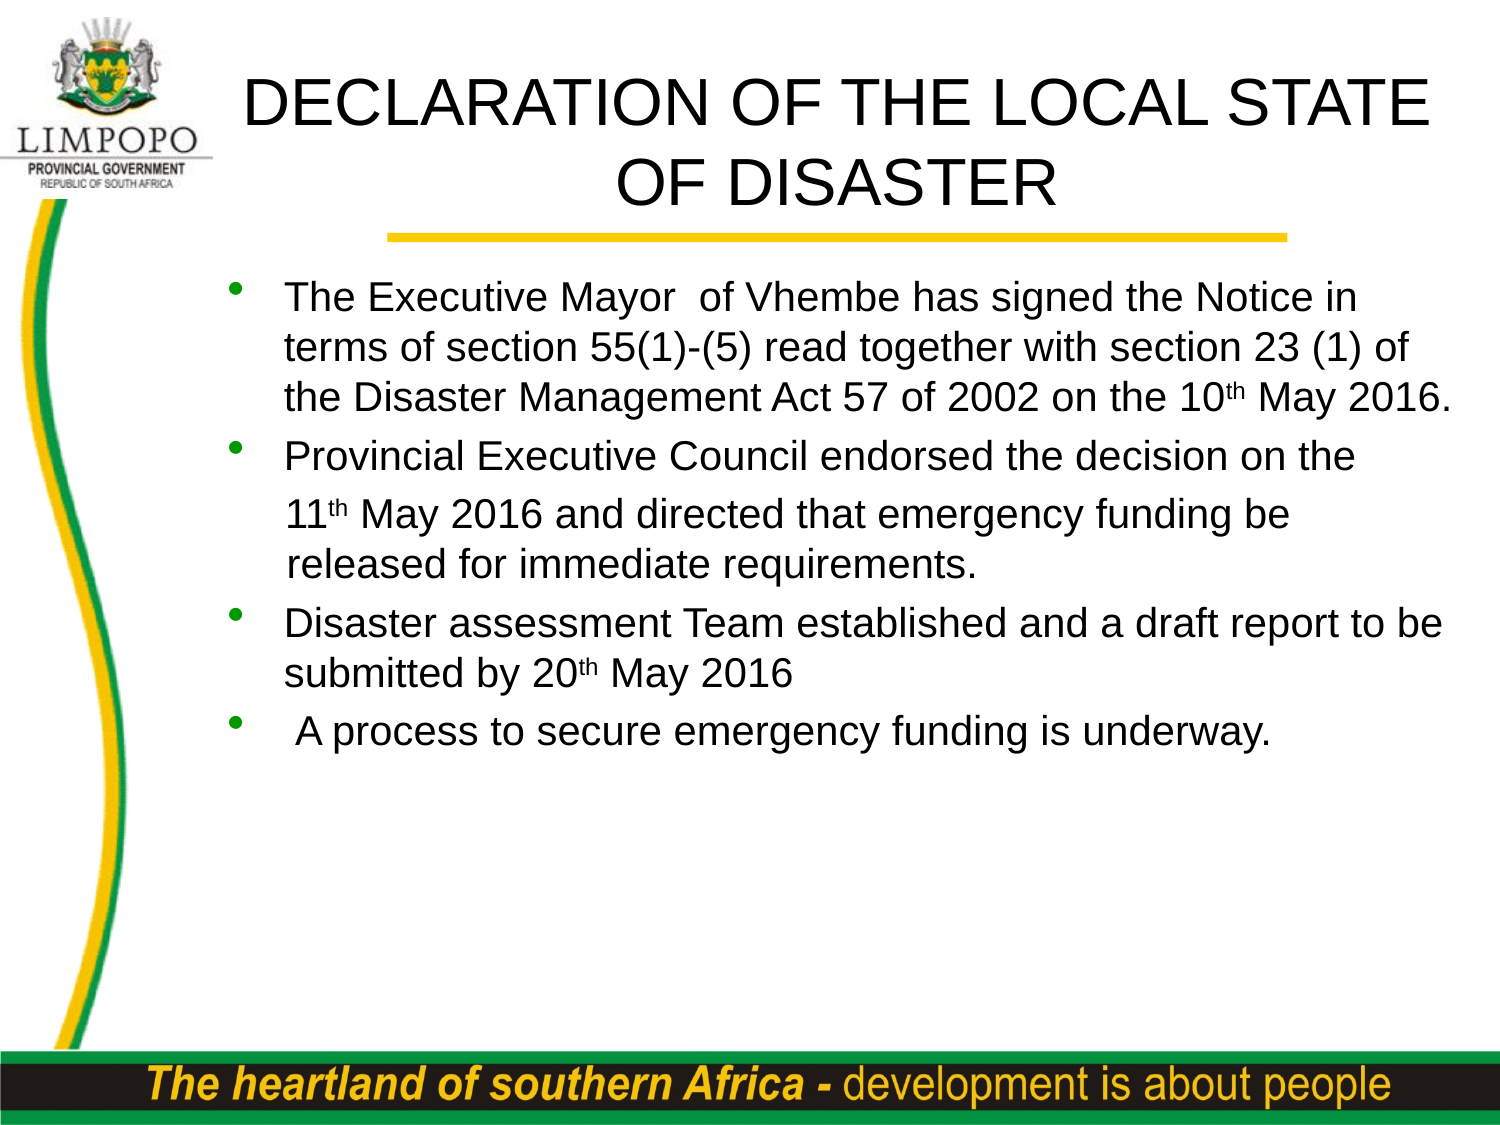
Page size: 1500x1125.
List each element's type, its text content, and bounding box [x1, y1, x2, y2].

picture [12, 199, 131, 1050]
picture [0, 1051, 1500, 1125]
picture [0, 17, 213, 188]
title DECLARATION OF THE LOCAL STATE OF DISASTER [212, 44, 1463, 233]
list The Executive Mayor of Vhembe has signed the Notice in terms of section 55(1)-(5) read together with section 23 (1) of the Disaster Management Act 57 of 2002 on the 10th May 2016. Provincial Executive Council endorsed the decision on the 11th May 2016 and directed that emergency funding be released for immediate requirements. Disaster assessment Team established and a draft report to be submitted by 20th May 2016 A process to secure emergency funding is underway. [212, 262, 1476, 1006]
